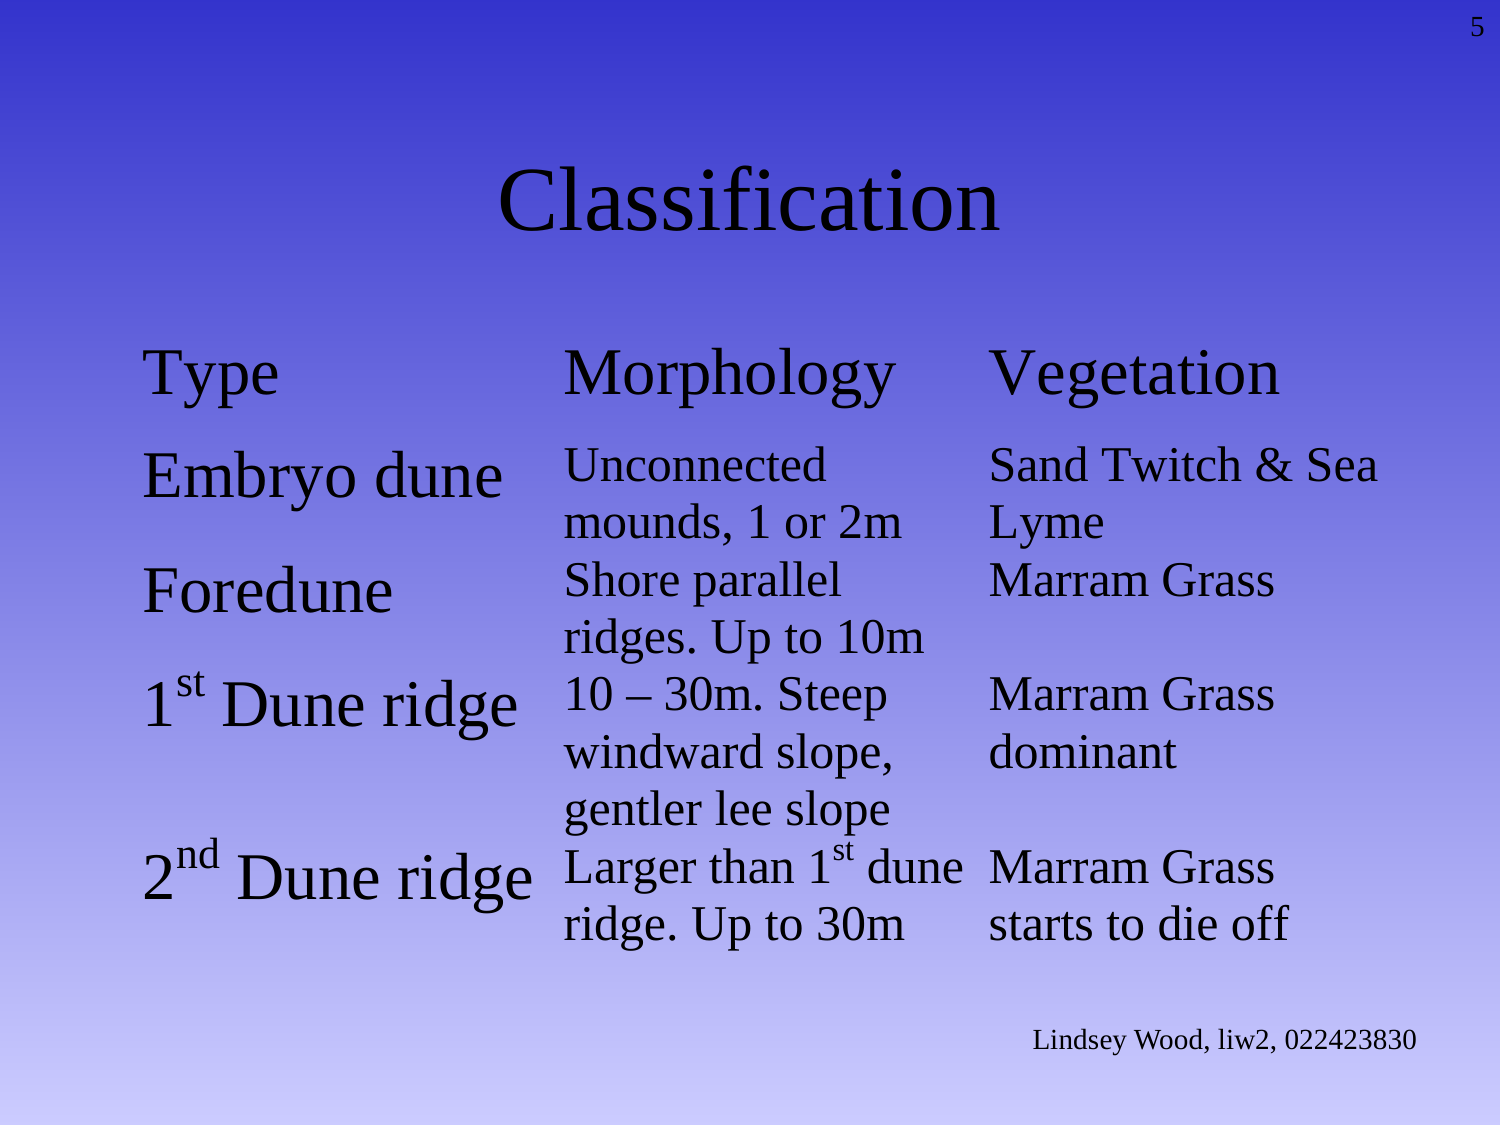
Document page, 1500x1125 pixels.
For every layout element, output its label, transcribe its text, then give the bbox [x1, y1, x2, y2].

slide_number 5 [1187, 0, 1500, 75]
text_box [115, 332, 1389, 1083]
title Classification [112, 99, 1388, 288]
footer Lindsey Wood, liw2, 022423830 [987, 1012, 1463, 1088]
